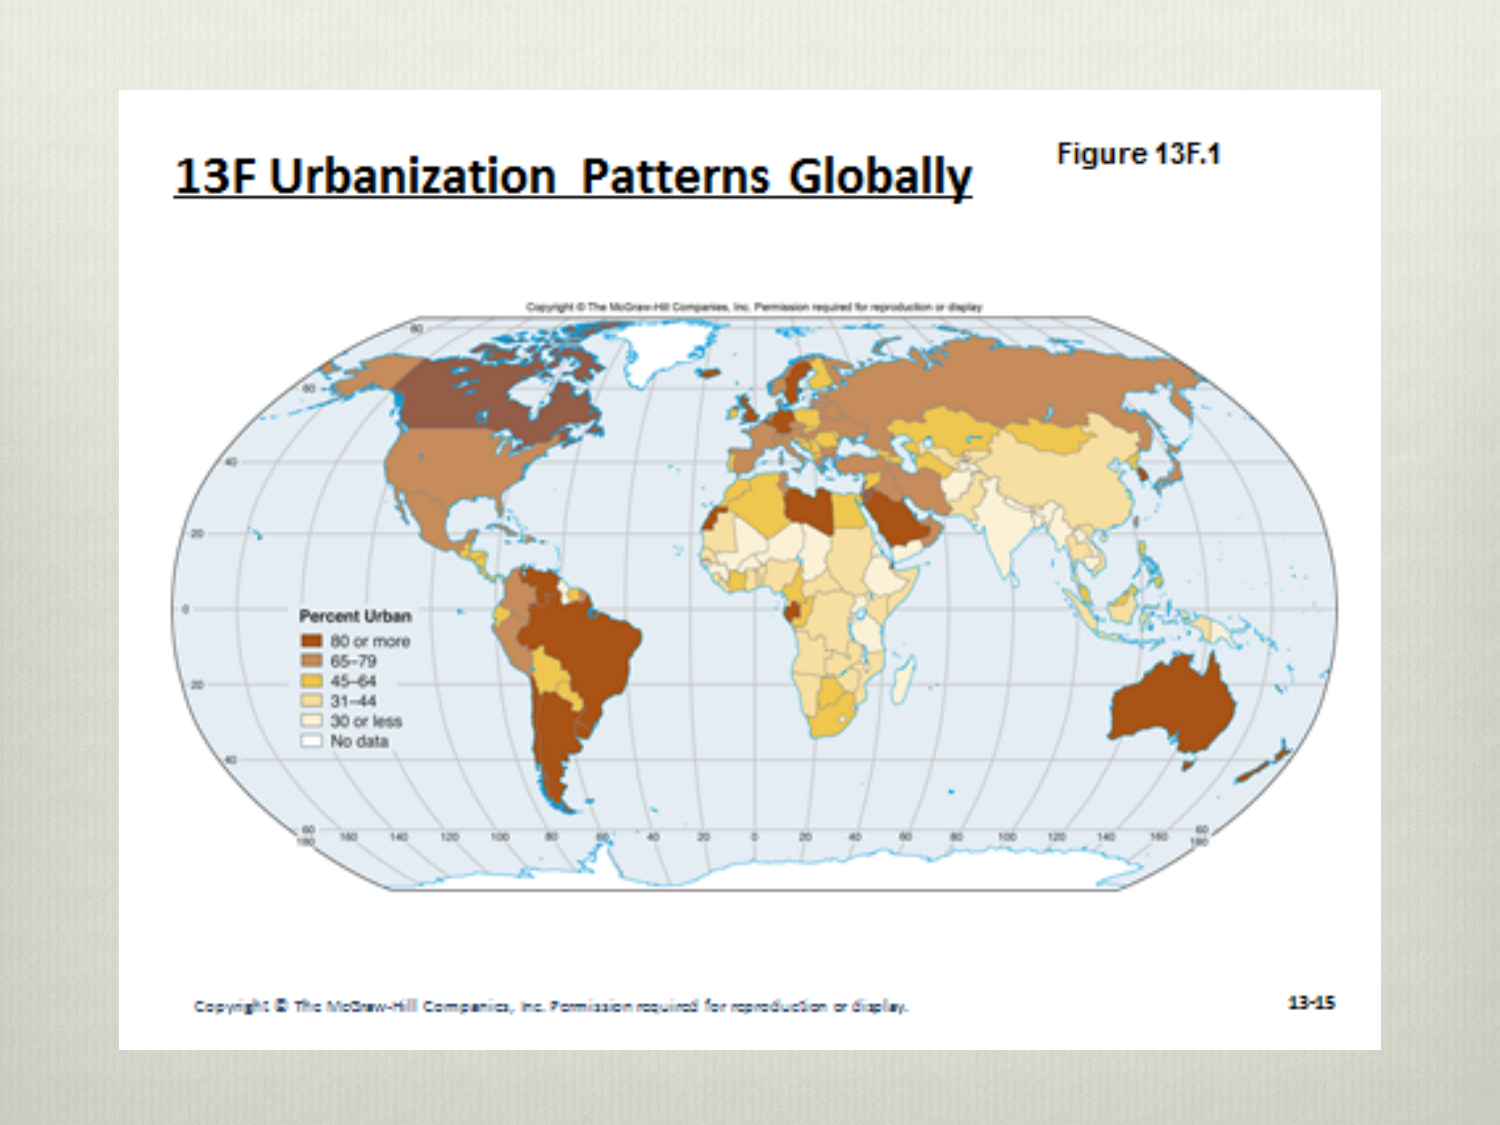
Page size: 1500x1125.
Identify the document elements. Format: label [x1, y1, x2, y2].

picture [117, 88, 1382, 1051]
